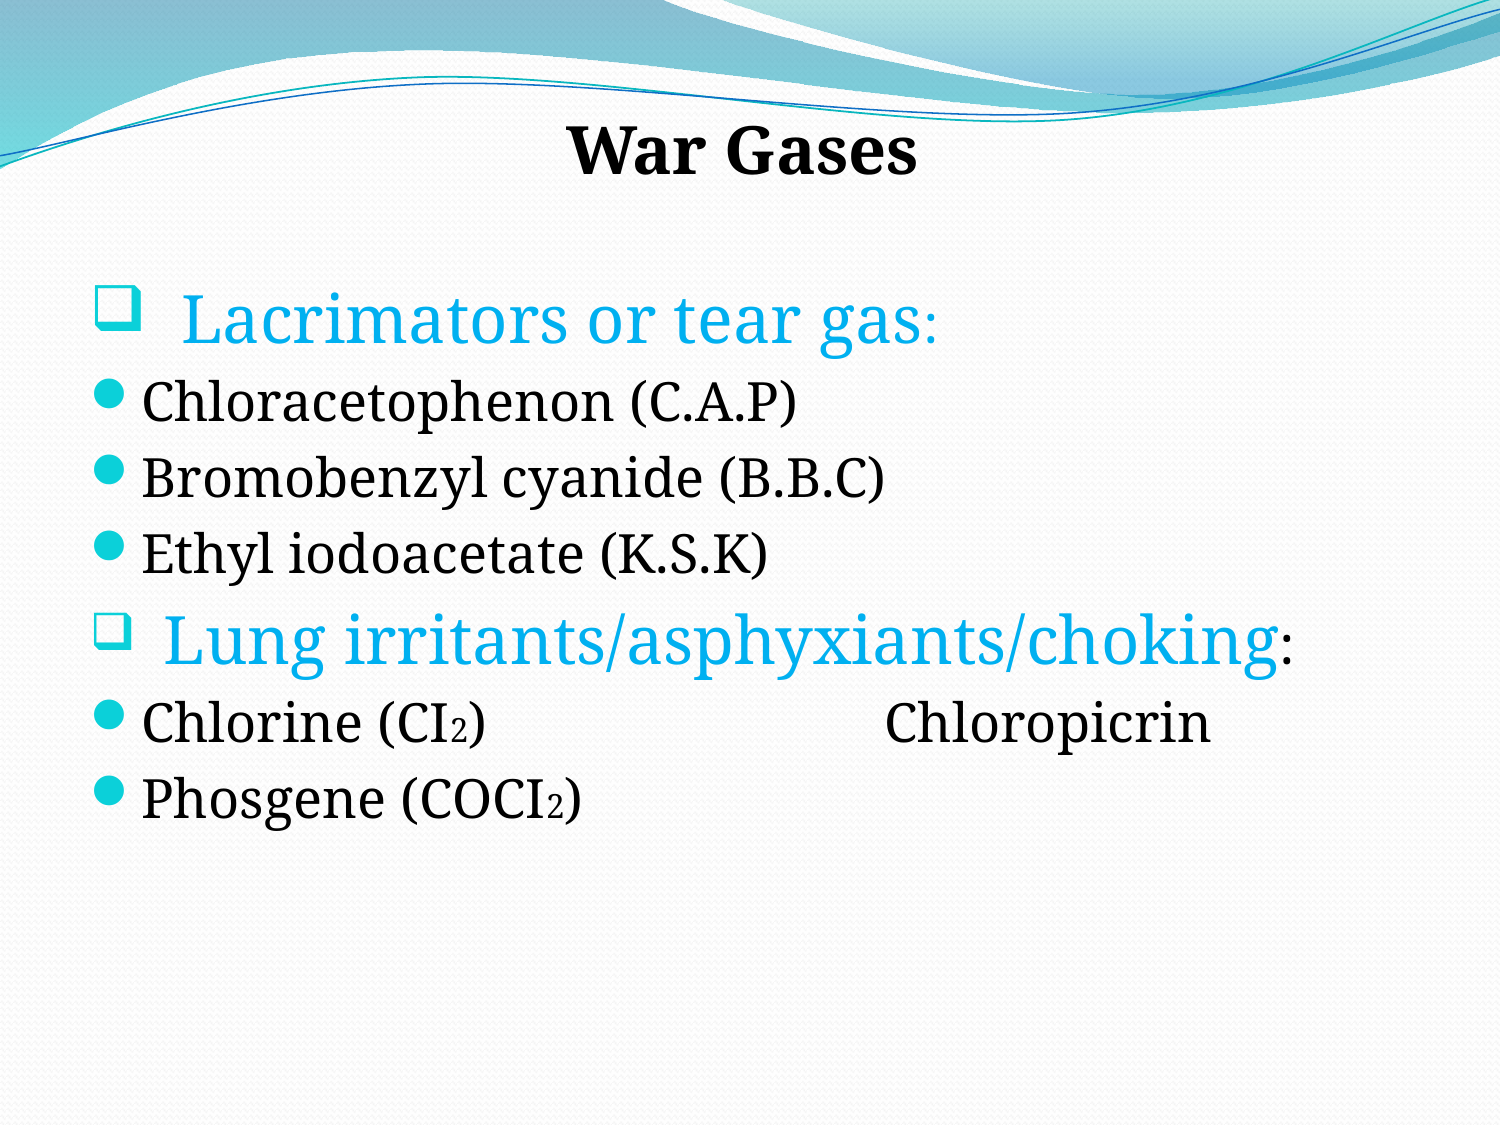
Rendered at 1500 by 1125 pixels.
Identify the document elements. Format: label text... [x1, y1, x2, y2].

list War Gases Lacrimators or tear gas: Chloracetophenon (C.A.P) Bromobenzyl cyanide (B.B.C) Ethyl iodoacetate (K.S.K) Lung irritants/asphyxiants/choking: Chlorine (CI2) Chloropicrin Phosgene (COCI2) [75, 99, 1425, 1063]
